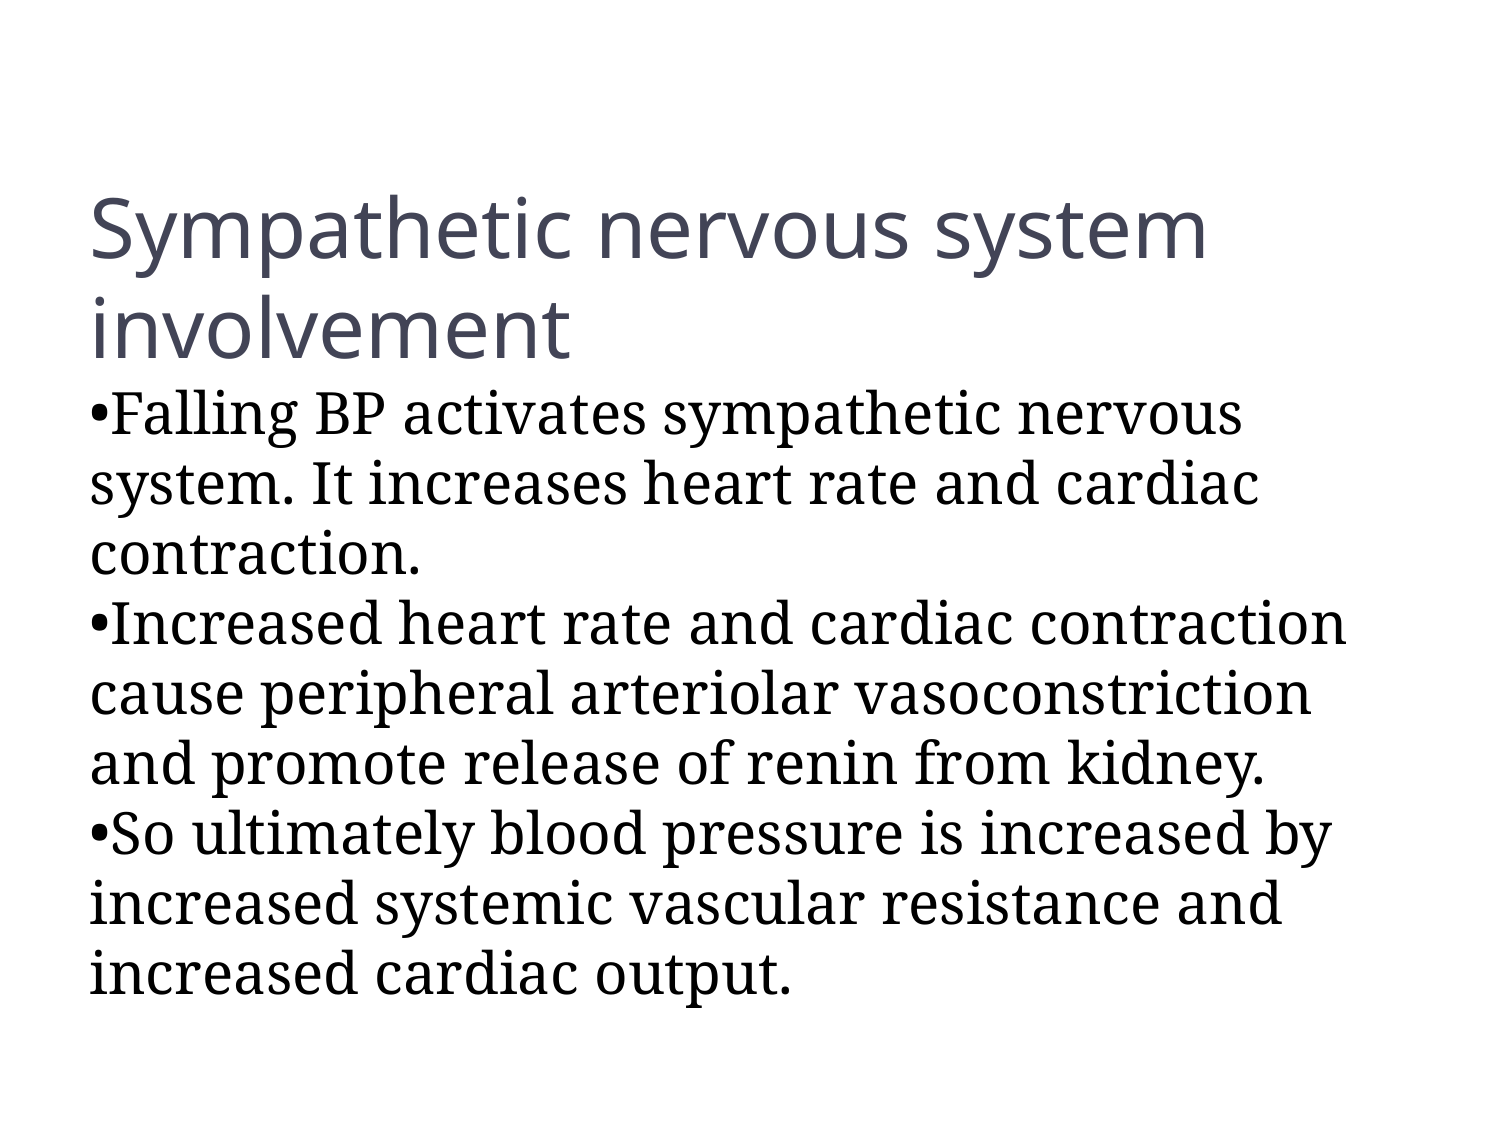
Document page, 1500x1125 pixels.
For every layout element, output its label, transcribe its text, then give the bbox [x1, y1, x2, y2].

text_box Falling BP activates sympathetic nervous system. It increases heart rate and cardiac contraction. Increased heart rate and cardiac contraction cause peripheral arteriolar vasoconstriction and promote release of renin from kidney. So ultimately blood pressure is increased by increased systemic vascular resistance and increased cardiac output. [75, 368, 1425, 1078]
text_box Sympathetic nervous system involvement [75, 187, 1425, 362]
